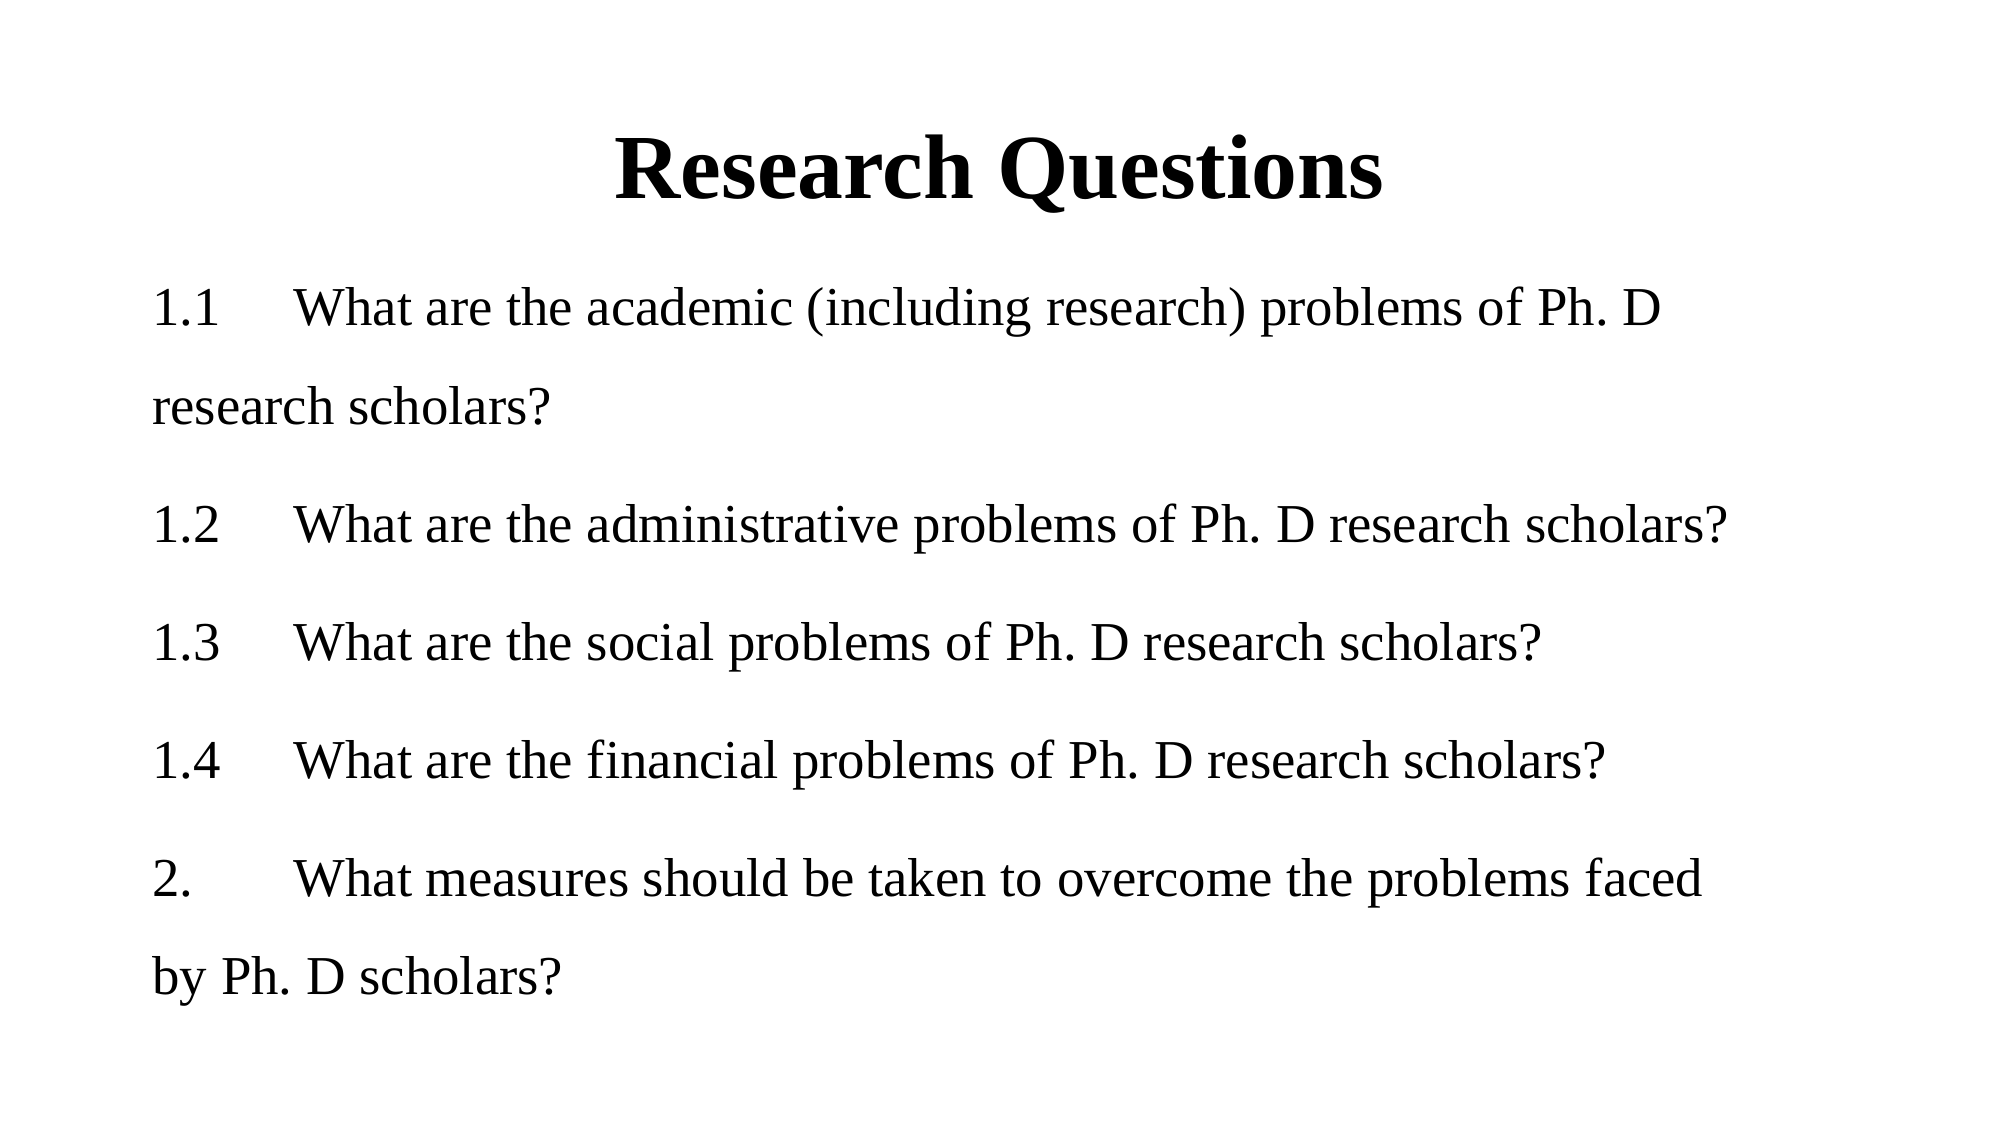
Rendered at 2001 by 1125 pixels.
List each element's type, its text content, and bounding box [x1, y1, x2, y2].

list 1.1 What are the academic (including research) problems of Ph. D research scholars? 1.2 What are the administrative problems of Ph. D research scholars? 1.3 What are the social problems of Ph. D research scholars? 1.4 What are the financial problems of Ph. D research scholars? 2. What measures should be taken to overcome the problems faced by Ph. D scholars? [137, 230, 1863, 1014]
title Research Questions [137, 59, 1863, 230]
